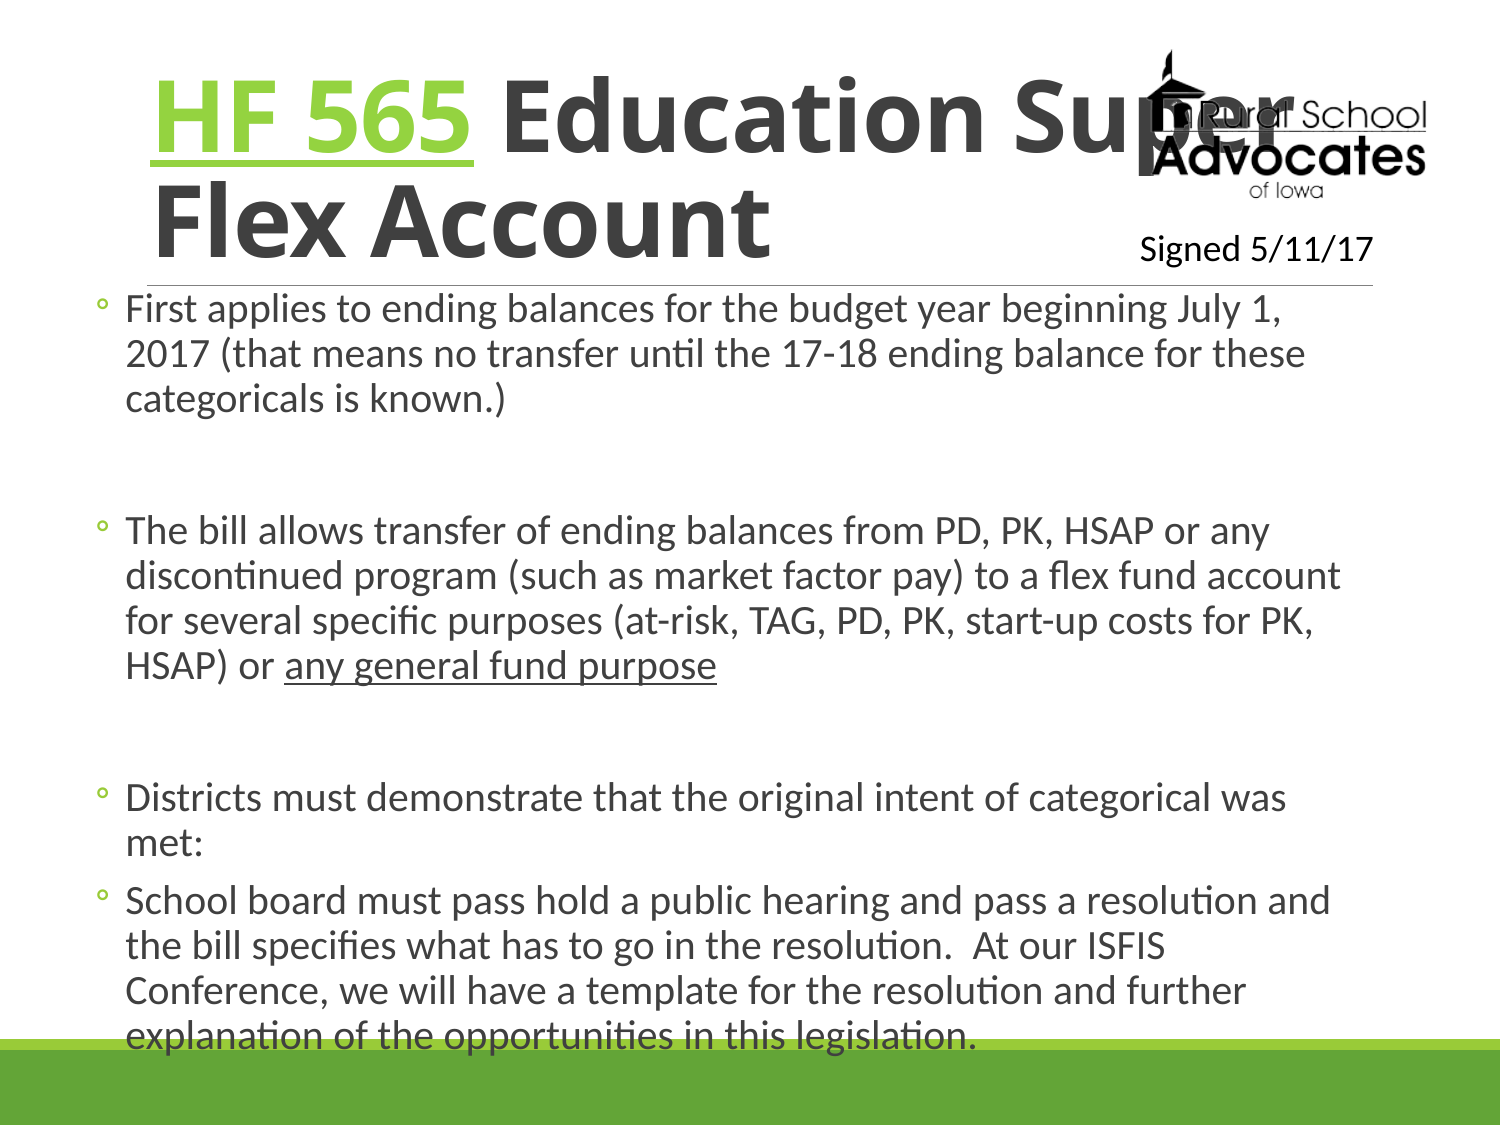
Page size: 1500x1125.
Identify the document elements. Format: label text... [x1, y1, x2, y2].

picture [1141, 46, 1430, 203]
text_box Signed 5/11/17 [1124, 216, 1425, 277]
list First applies to ending balances for the budget year beginning July 1, 2017 (that means no transfer until the 17-18 ending balance for these categoricals is known.) The bill allows transfer of ending balances from PD, PK, HSAP or any discontinued program (such as market factor pay) to a flex fund account for several specific purposes (at-risk, TAG, PD, PK, start-up costs for PK, HSAP) or any general fund purpose Districts must demonstrate that the original intent of categorical was met: School board must pass hold a public hearing and pass a resolution and the bill specifies what has to go in the resolution. At our ISFIS Conference, we will have a template for the resolution and further explanation of the opportunities in this legislation. [62, 279, 1375, 992]
title HF 565 Education Super Flex Account [135, 47, 1425, 285]
